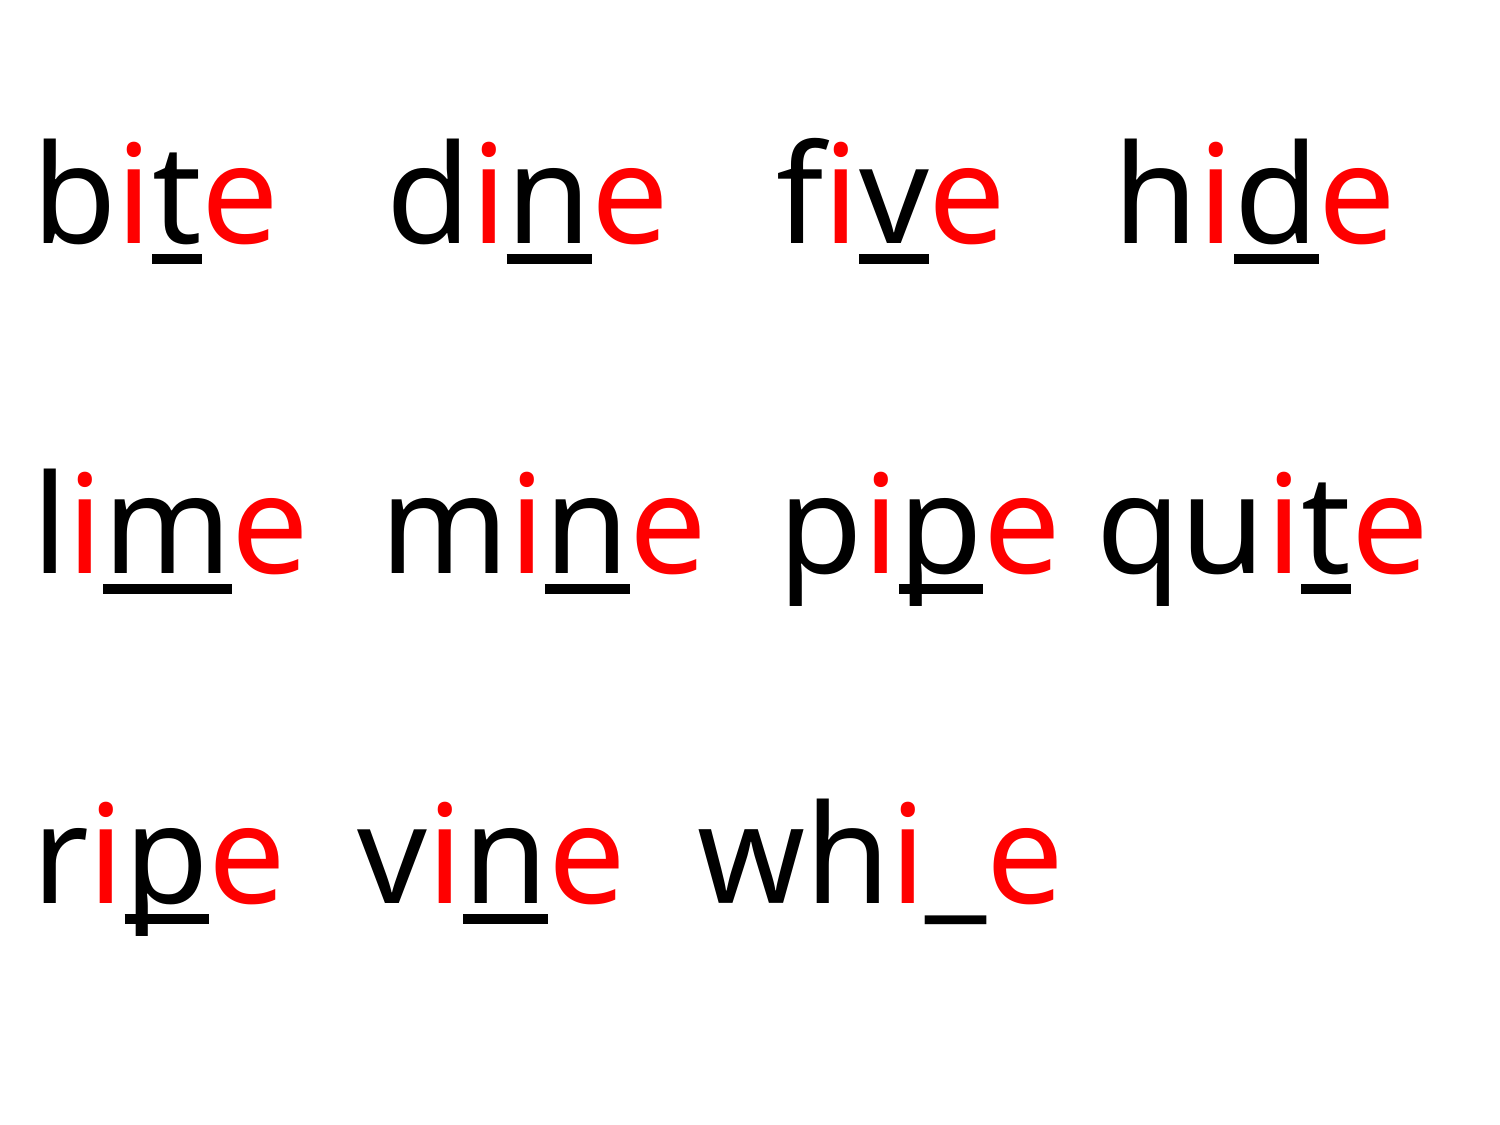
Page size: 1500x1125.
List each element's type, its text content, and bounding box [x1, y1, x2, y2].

text_box bite dine five hide lime mine pipe quite ripe vine whi_e [17, 98, 1489, 939]
